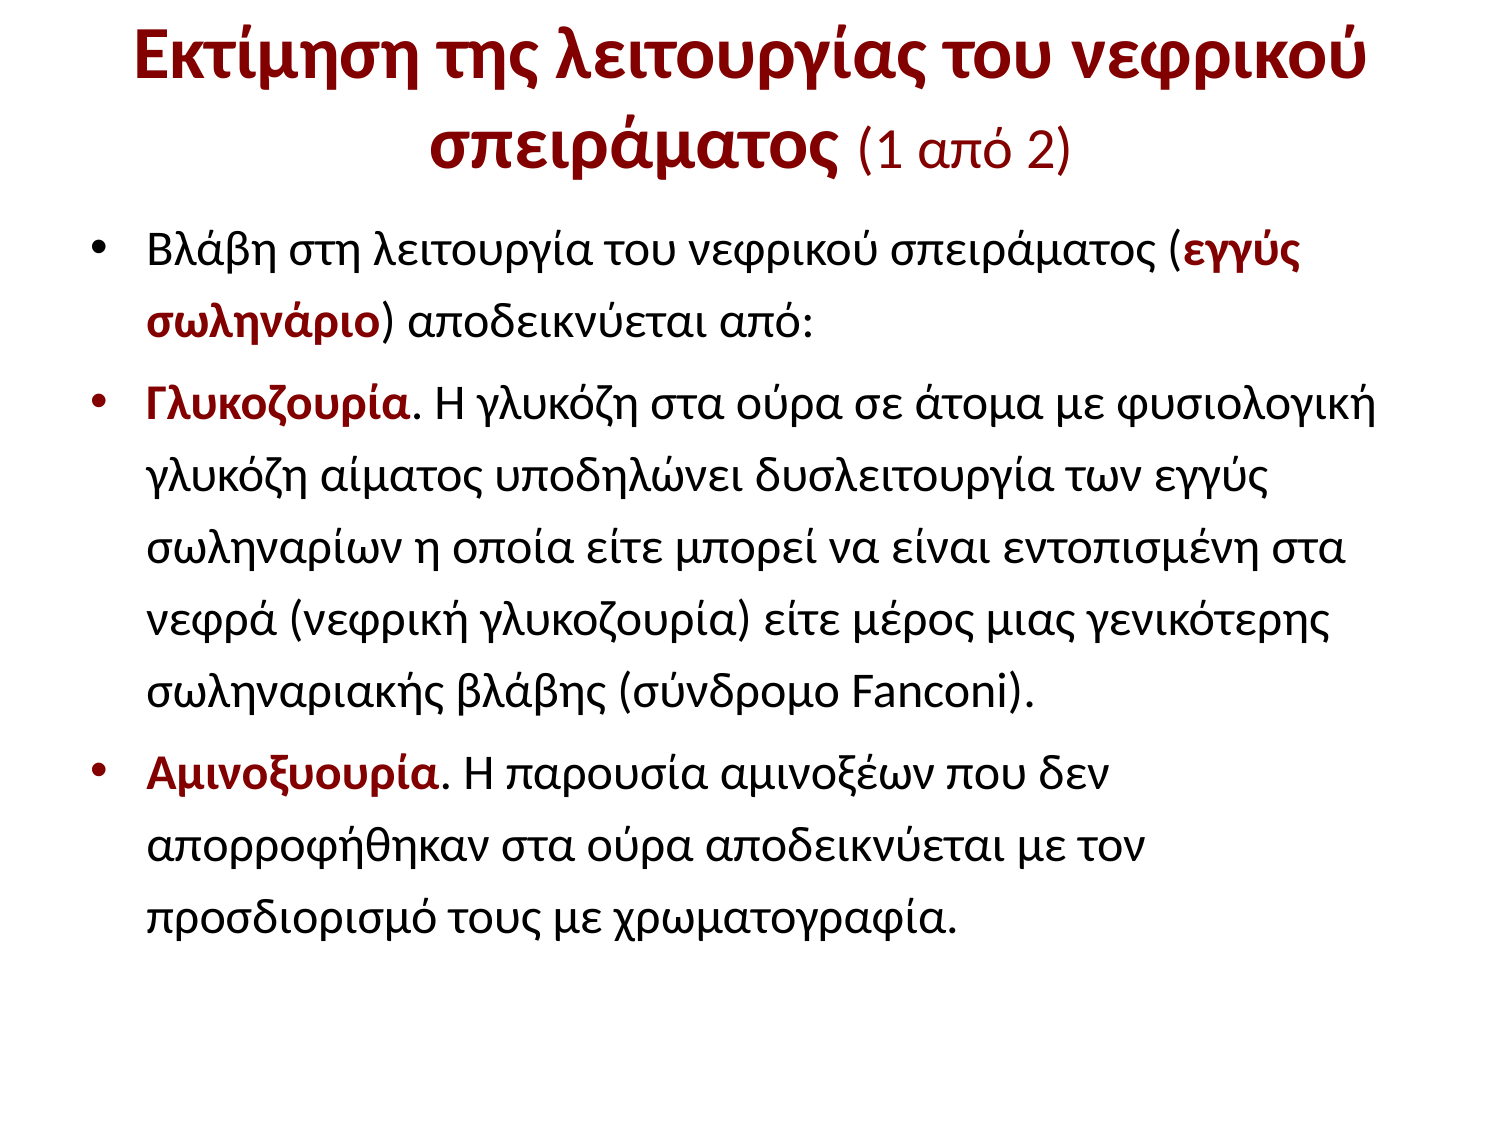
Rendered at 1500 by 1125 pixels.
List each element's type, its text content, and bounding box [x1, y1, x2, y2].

title Εκτίμηση της λειτουργίας του νεφρικού σπειράματος (1 από 2) [76, 19, 1427, 169]
list Βλάβη στη λειτουργία του νεφρικού σπειράματος (εγγύς σωληνάριο) αποδεικνύεται από: Γλυκοζουρία. Η γλυκόζη στα ούρα σε άτομα με φυσιολογική γλυκόζη αίματος υποδηλώνει δυσλειτουργία των εγγύς σωληναρίων η οποία είτε μπορεί να είναι εντοπισμένη στα νεφρά (νεφρική γλυκοζουρία) είτε μέρος μιας γενικότερης σωληναριακής βλάβης (σύνδρομο Fanconi). Αμινοξυουρία. Η παρουσία αμινοξέων που δεν απορροφήθηκαν στα ούρα αποδεικνύεται με τον προσδιορισμό τους με χρωματογραφία. [75, 196, 1425, 1024]
